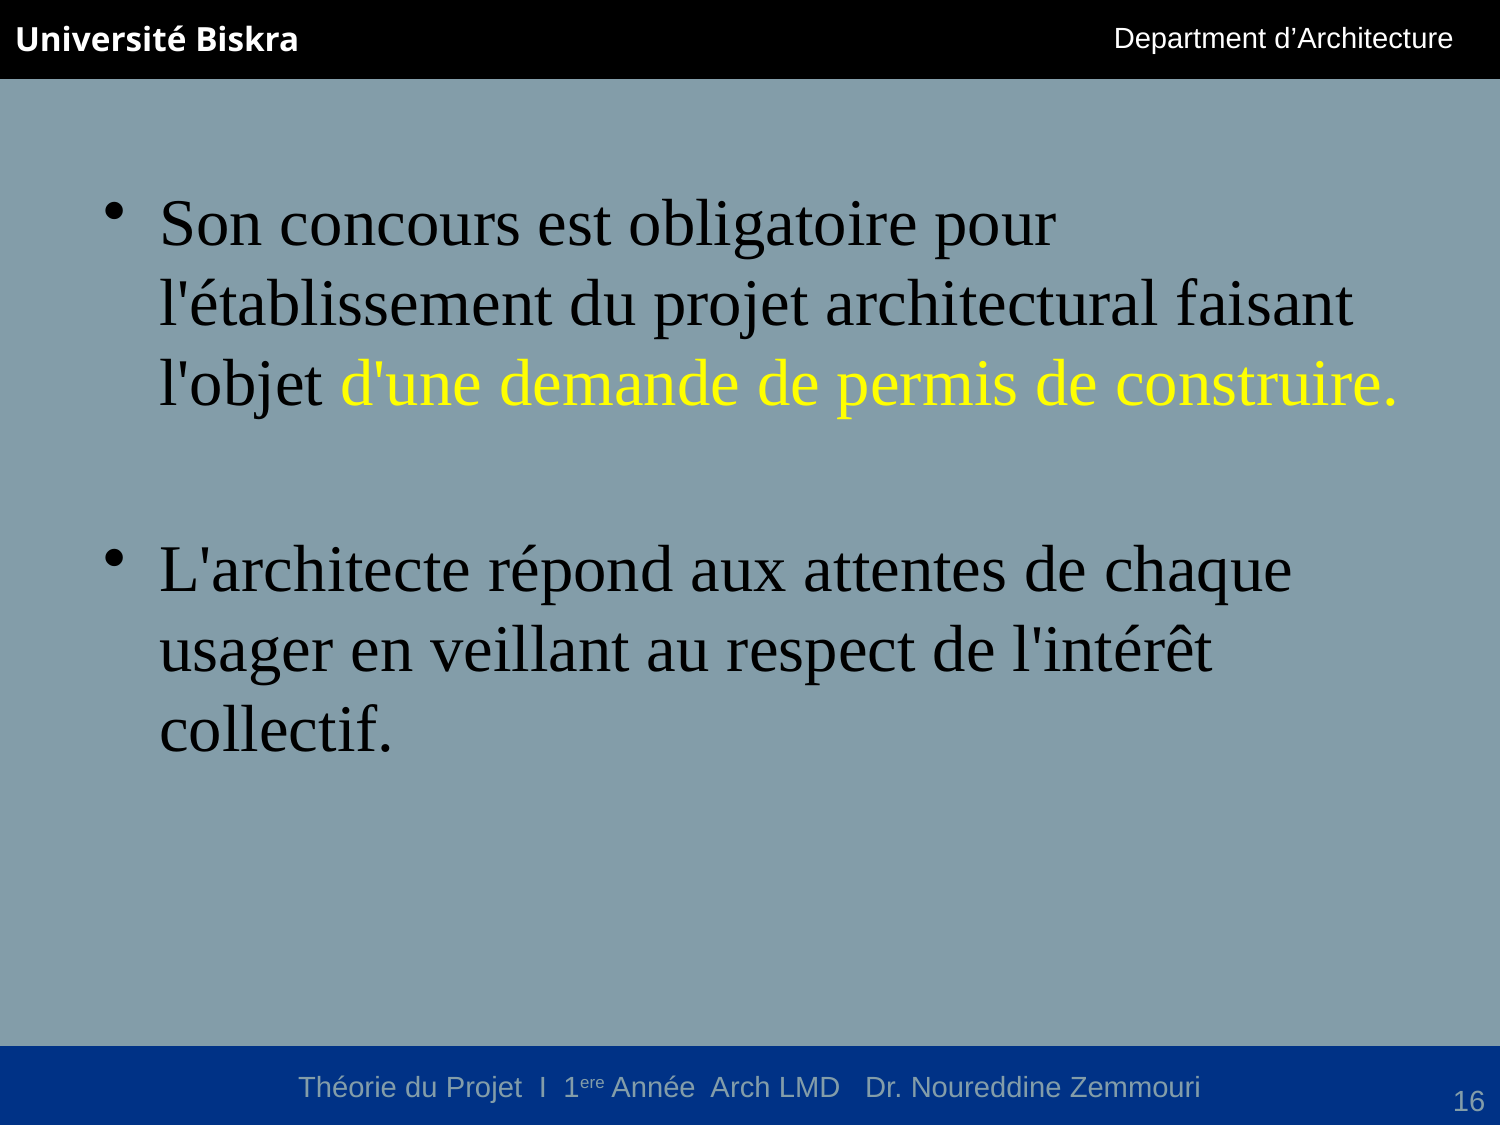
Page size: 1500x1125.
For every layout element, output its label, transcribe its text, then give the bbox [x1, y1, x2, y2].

list Son concours est obligatoire pour l'établissement du projet architectural faisant l'objet d'une demande de permis de construire. L'architecte répond aux attentes de chaque usager en veillant au respect de l'intérêt collectif. [88, 171, 1439, 914]
